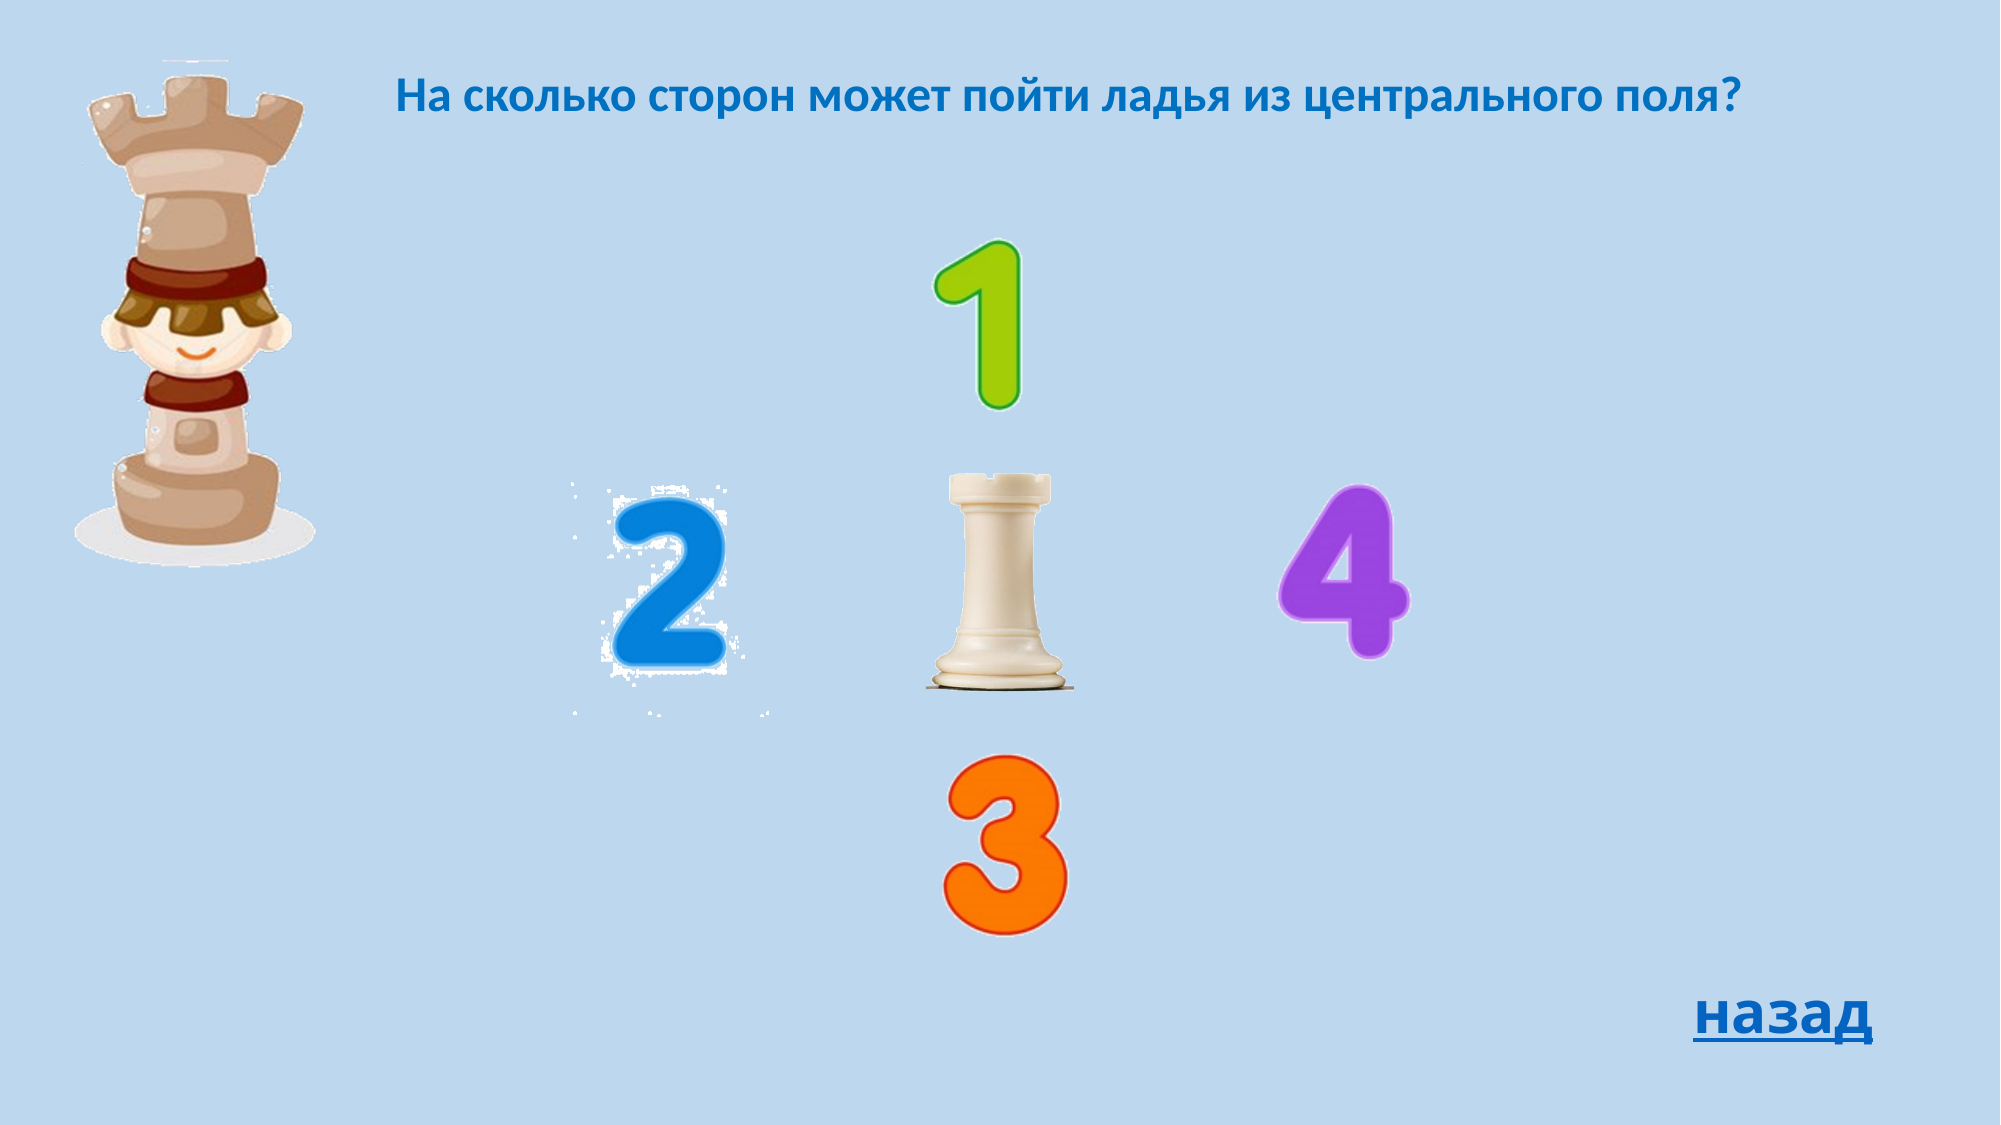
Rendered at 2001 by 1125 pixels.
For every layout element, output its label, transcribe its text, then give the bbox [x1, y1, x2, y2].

picture [66, 60, 354, 570]
picture [570, 468, 769, 717]
picture [902, 736, 1099, 987]
picture [899, 215, 1101, 716]
text_box назад [1678, 967, 1961, 1062]
picture [1238, 450, 1445, 694]
subtitle На сколько сторон может пойти ладья из центрального поля? [354, 61, 1820, 333]
